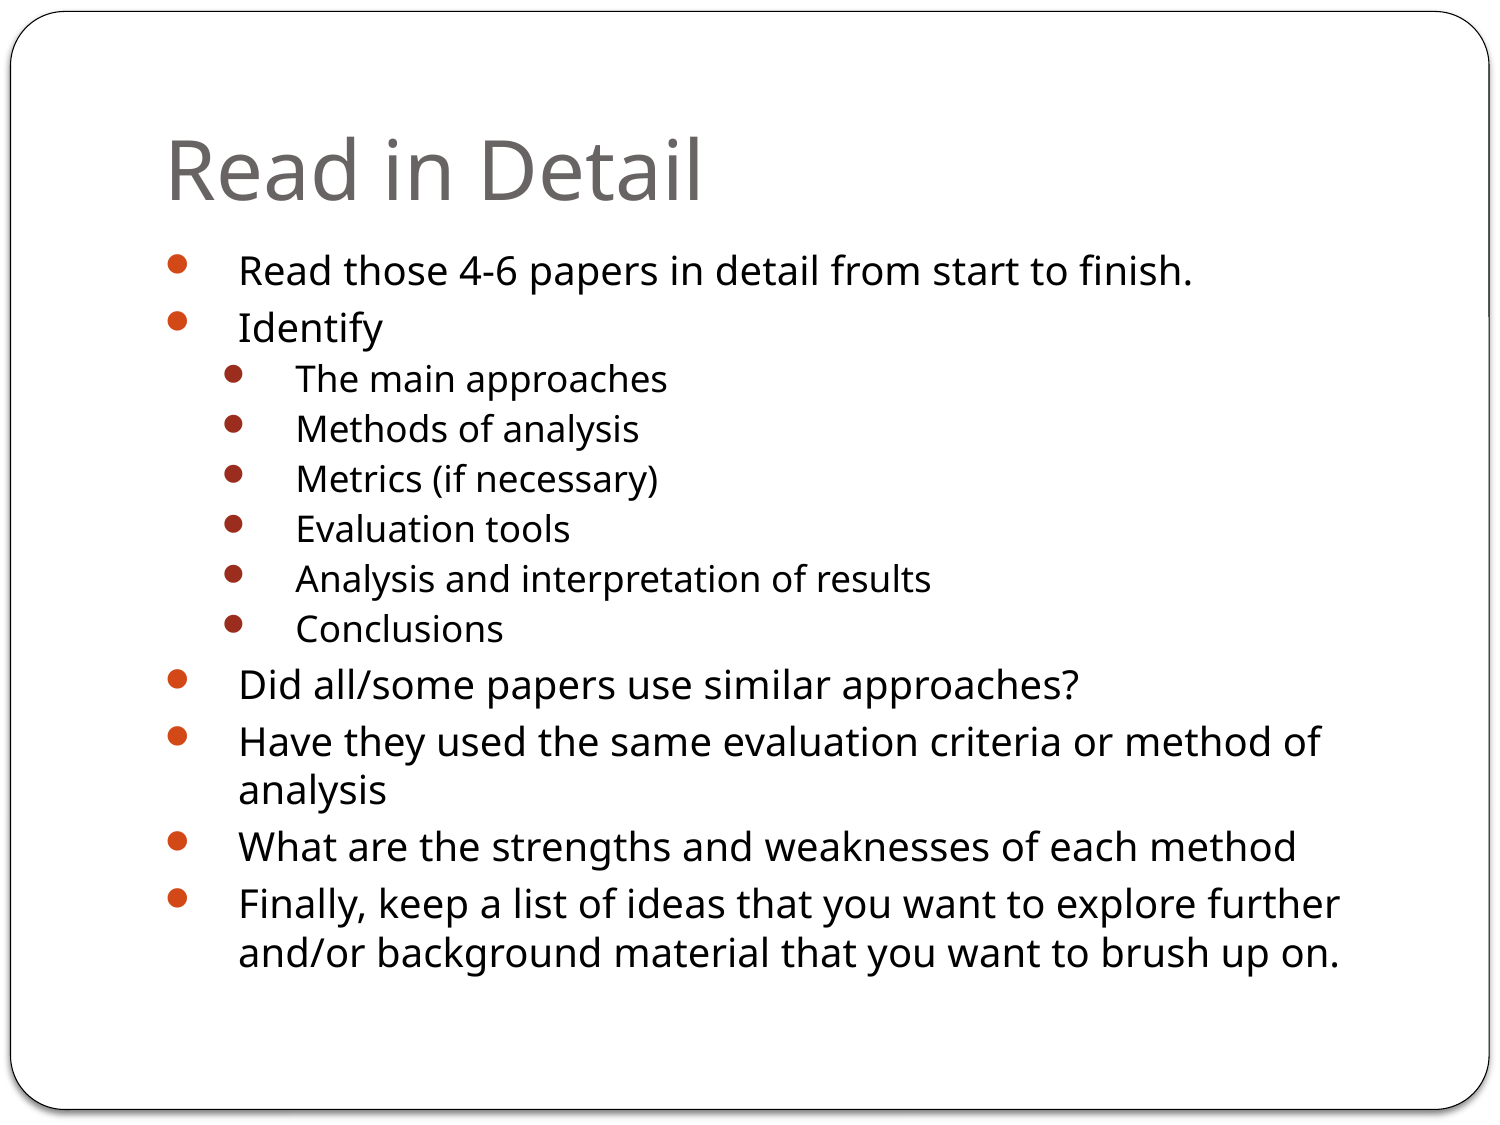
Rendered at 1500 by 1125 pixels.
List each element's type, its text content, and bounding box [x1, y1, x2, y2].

title Read in Detail [150, 45, 1425, 233]
list Read those 4-6 papers in detail from start to finish. Identify The main approaches Methods of analysis Metrics (if necessary) Evaluation tools Analysis and interpretation of results Conclusions Did all/some papers use similar approaches? Have they used the same evaluation criteria or method of analysis What are the strengths and weaknesses of each method Finally, keep a list of ideas that you want to explore further and/or background material that you want to brush up on. [150, 237, 1425, 988]
